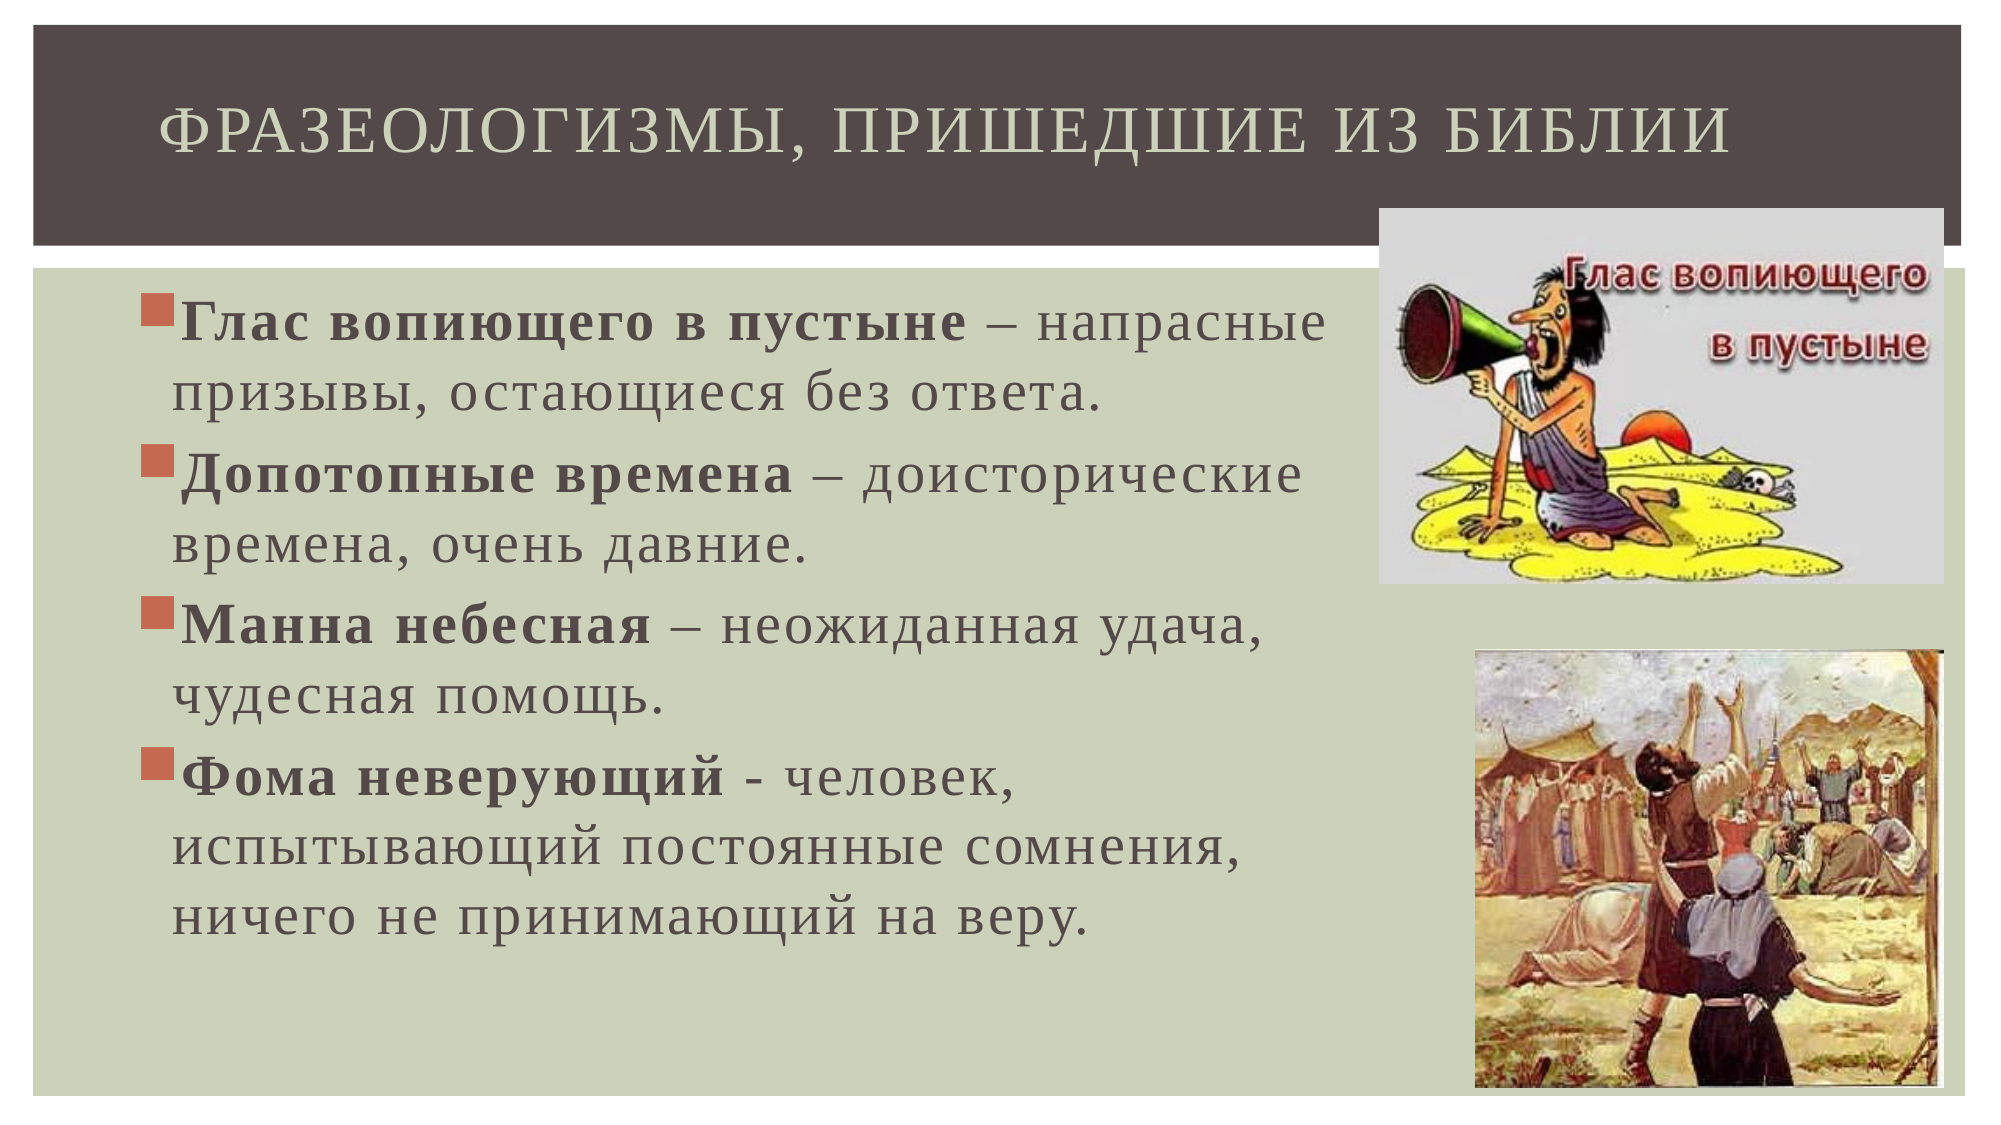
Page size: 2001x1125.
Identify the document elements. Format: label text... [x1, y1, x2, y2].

picture [1474, 649, 1945, 1088]
picture [1378, 207, 1944, 585]
title Фразеологизмы, пришедшие из Библии [114, 44, 1777, 207]
list Глас вопиющего в пустыне – напрасные призывы, остающиеся без ответа. Допотопные времена – доисторические времена, очень давние. Манна небесная – неожиданная удача, чудесная помощь. Фома неверующий - человек, испытывающий постоянные сомнения, ничего не принимающий на веру. [112, 275, 1375, 1088]
